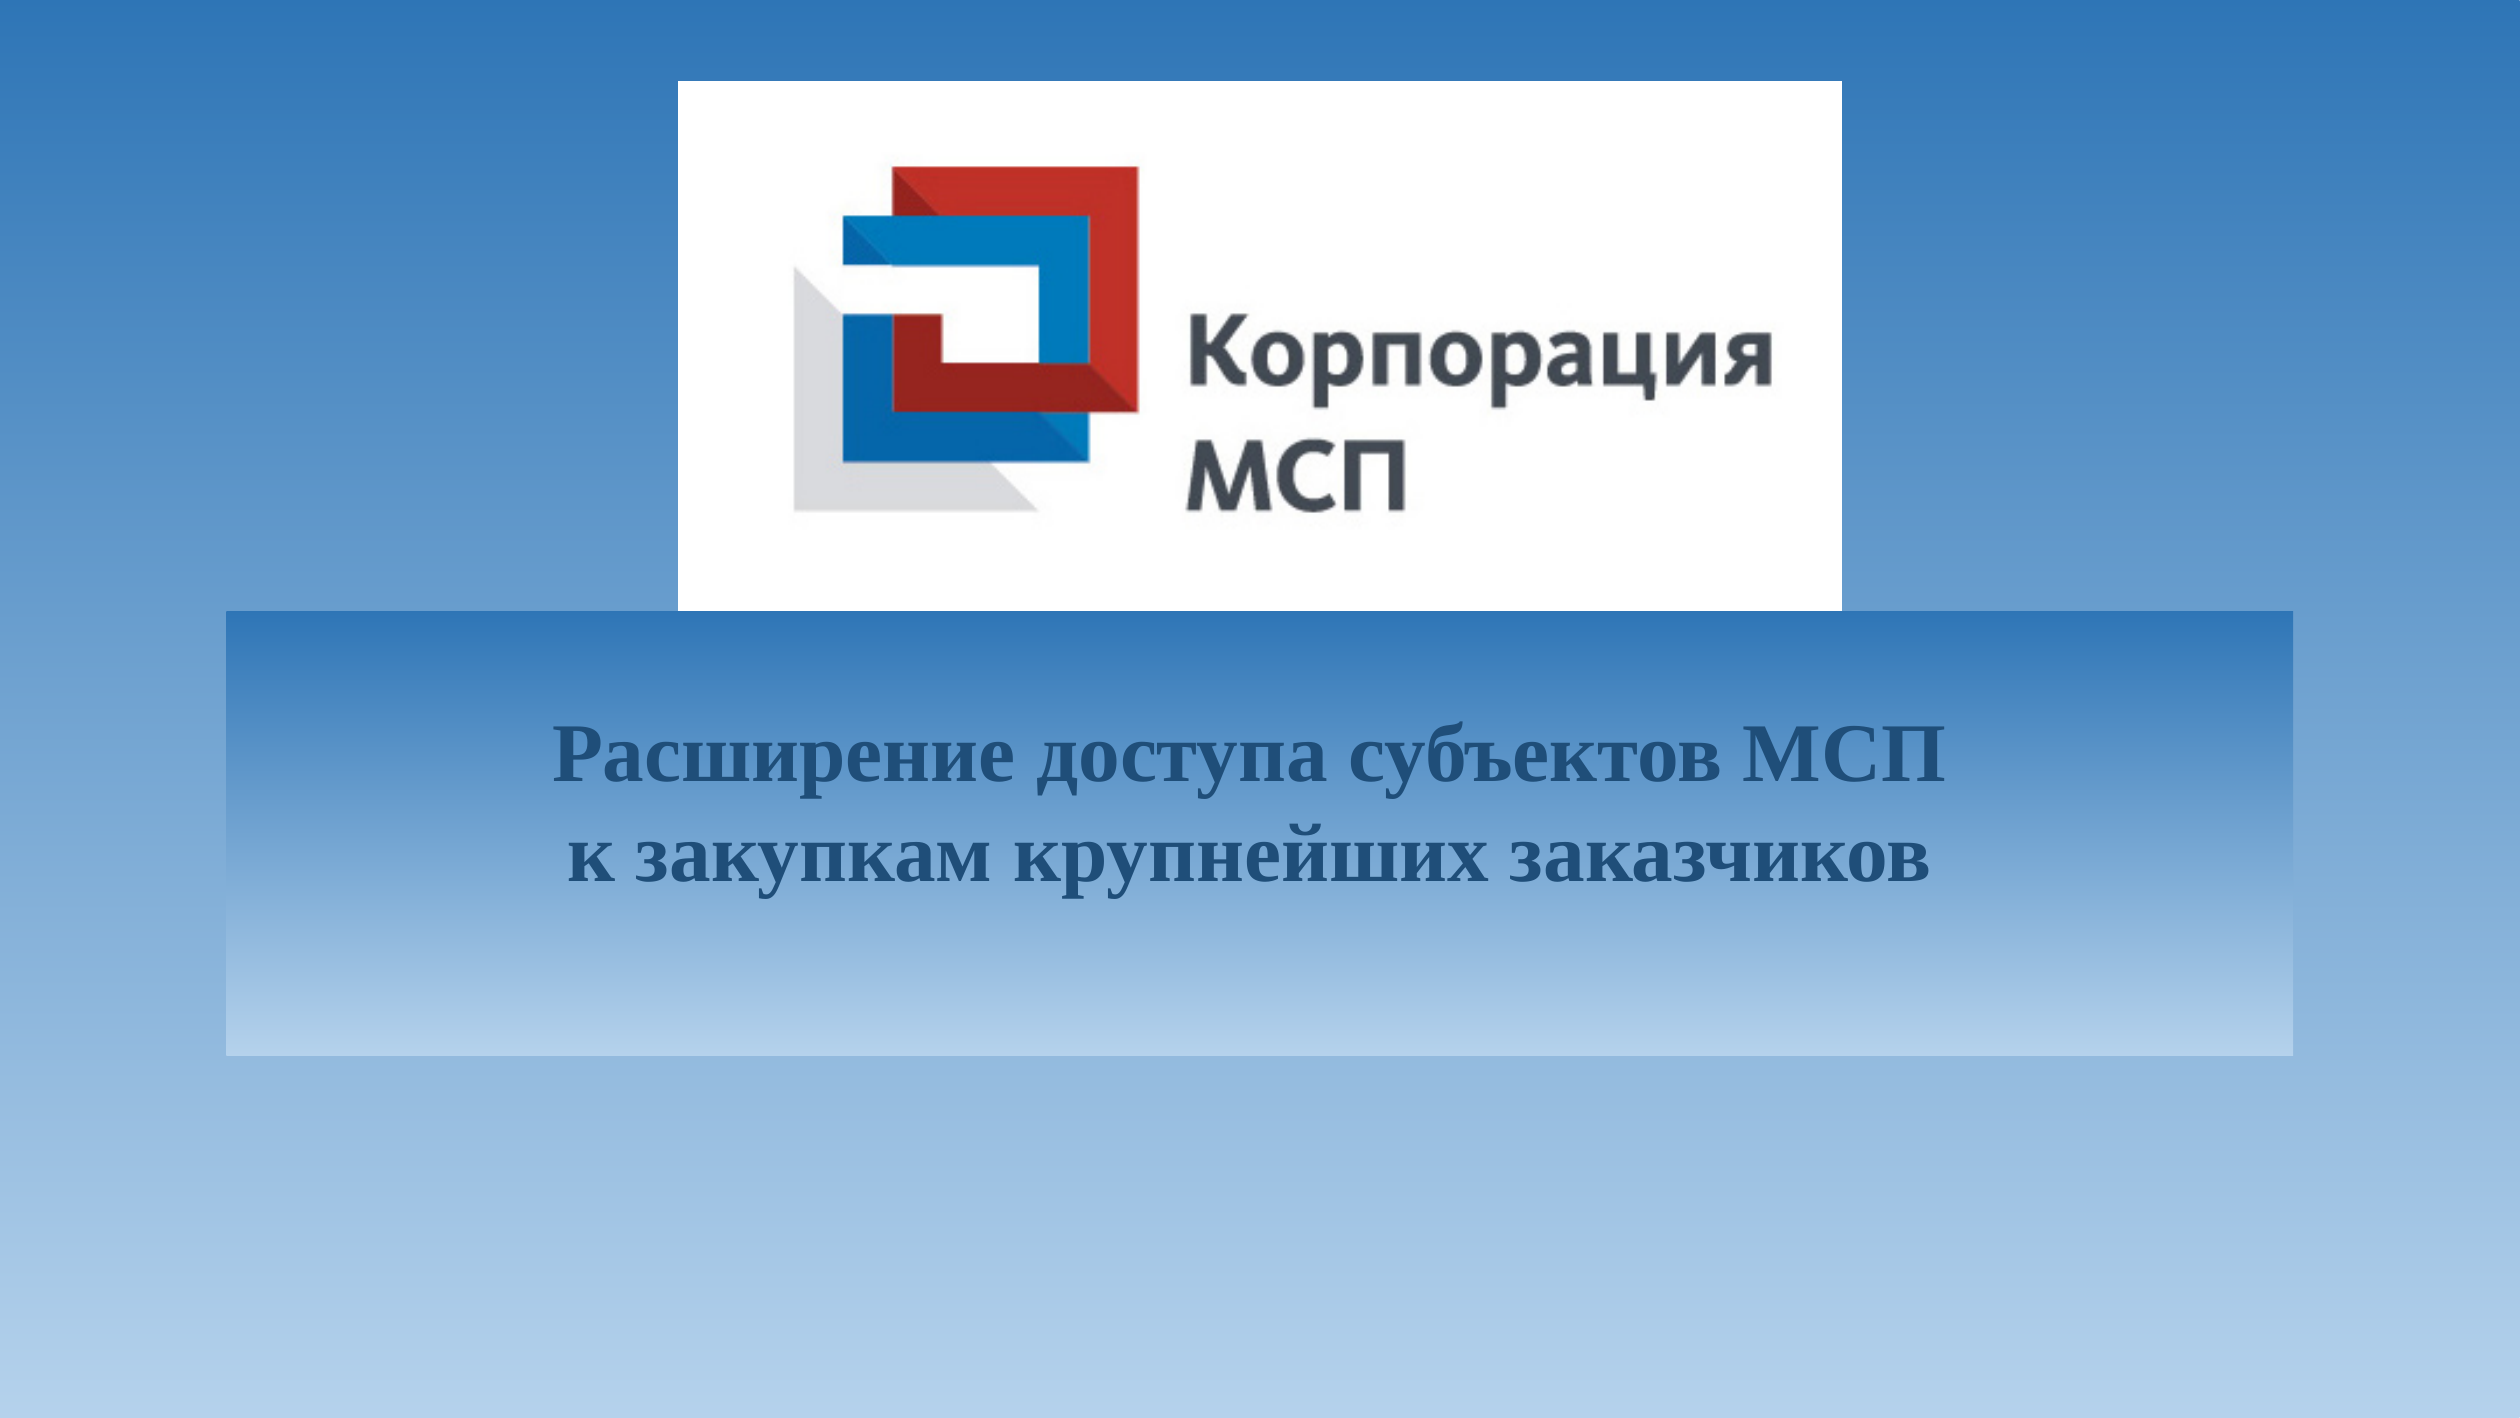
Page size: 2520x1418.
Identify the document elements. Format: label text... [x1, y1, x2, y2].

text_box Расширение доступа субъектов МСП к закупкам крупнейших заказчиков [226, 611, 2294, 1056]
picture [678, 81, 1842, 612]
text_box [226, 1056, 2294, 1066]
